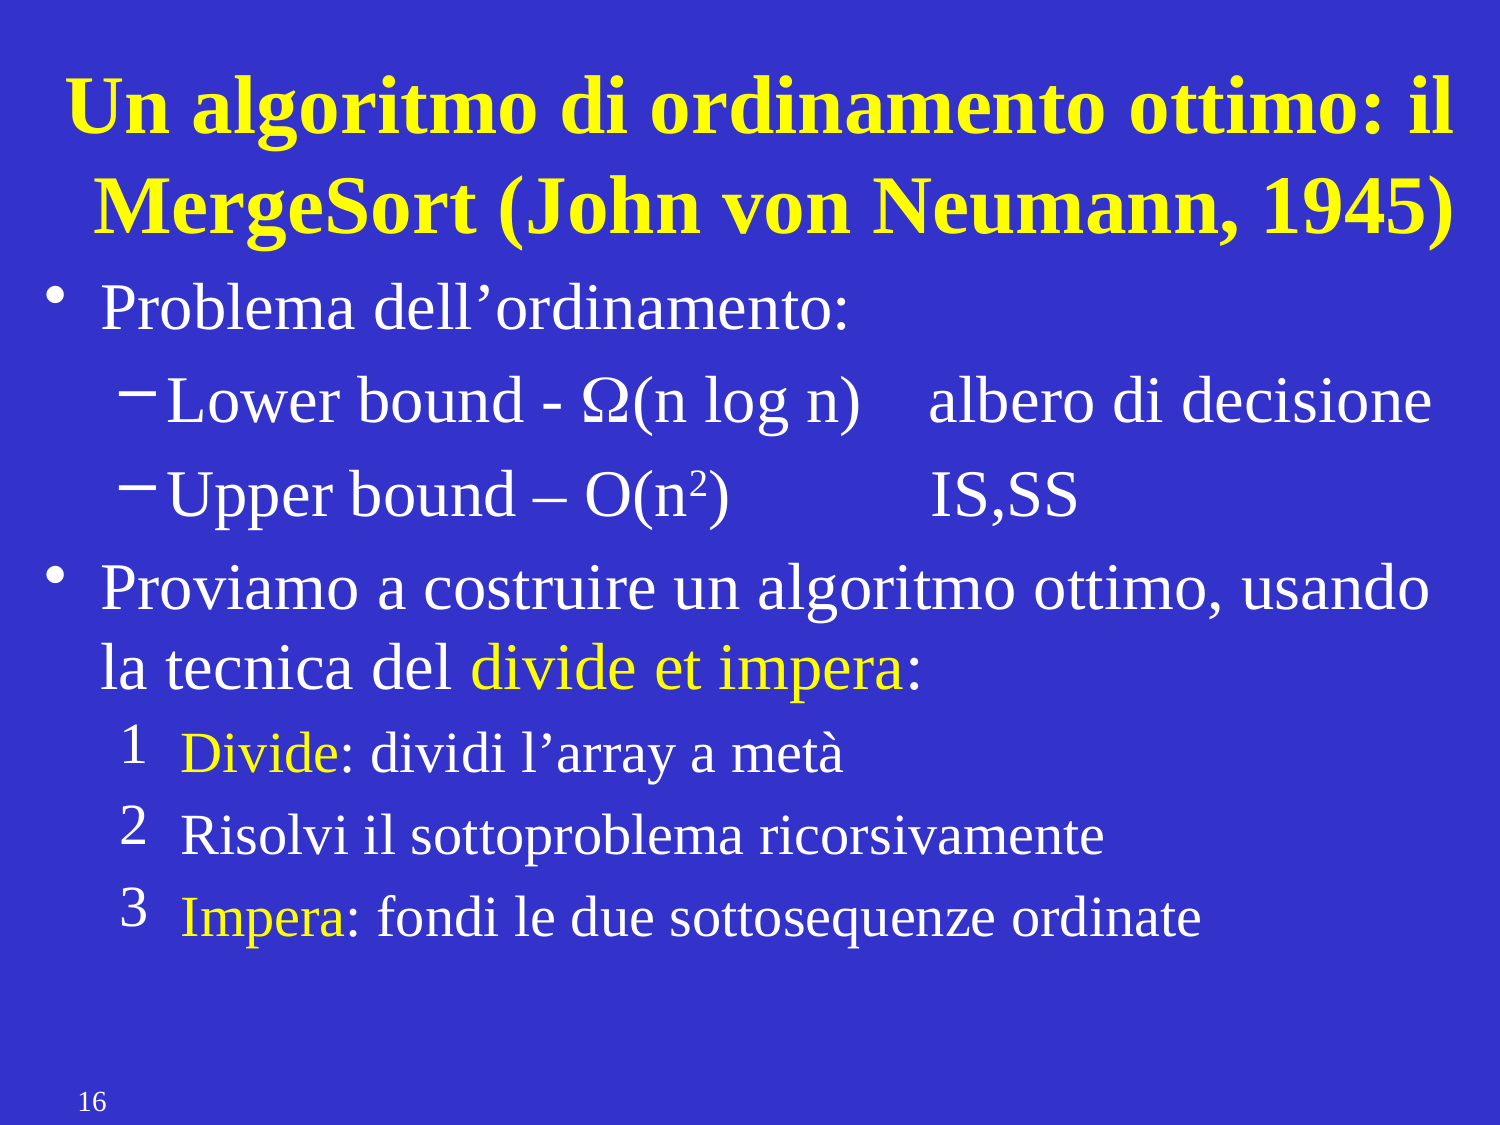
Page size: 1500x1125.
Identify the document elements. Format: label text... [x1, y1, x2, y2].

text_box Un algoritmo di ordinamento ottimo: il MergeSort (John von Neumann, 1945) [17, 42, 1471, 193]
slide_number 16 [62, 1074, 376, 1125]
list Problema dell’ordinamento: Lower bound - (n log n) albero di decisione Upper bound – O(n2) IS,SS Proviamo a costruire un algoritmo ottimo, usando la tecnica del divide et impera: Divide: dividi l’array a metà Risolvi il sottoproblema ricorsivamente Impera: fondi le due sottosequenze ordinate [29, 255, 1459, 1059]
